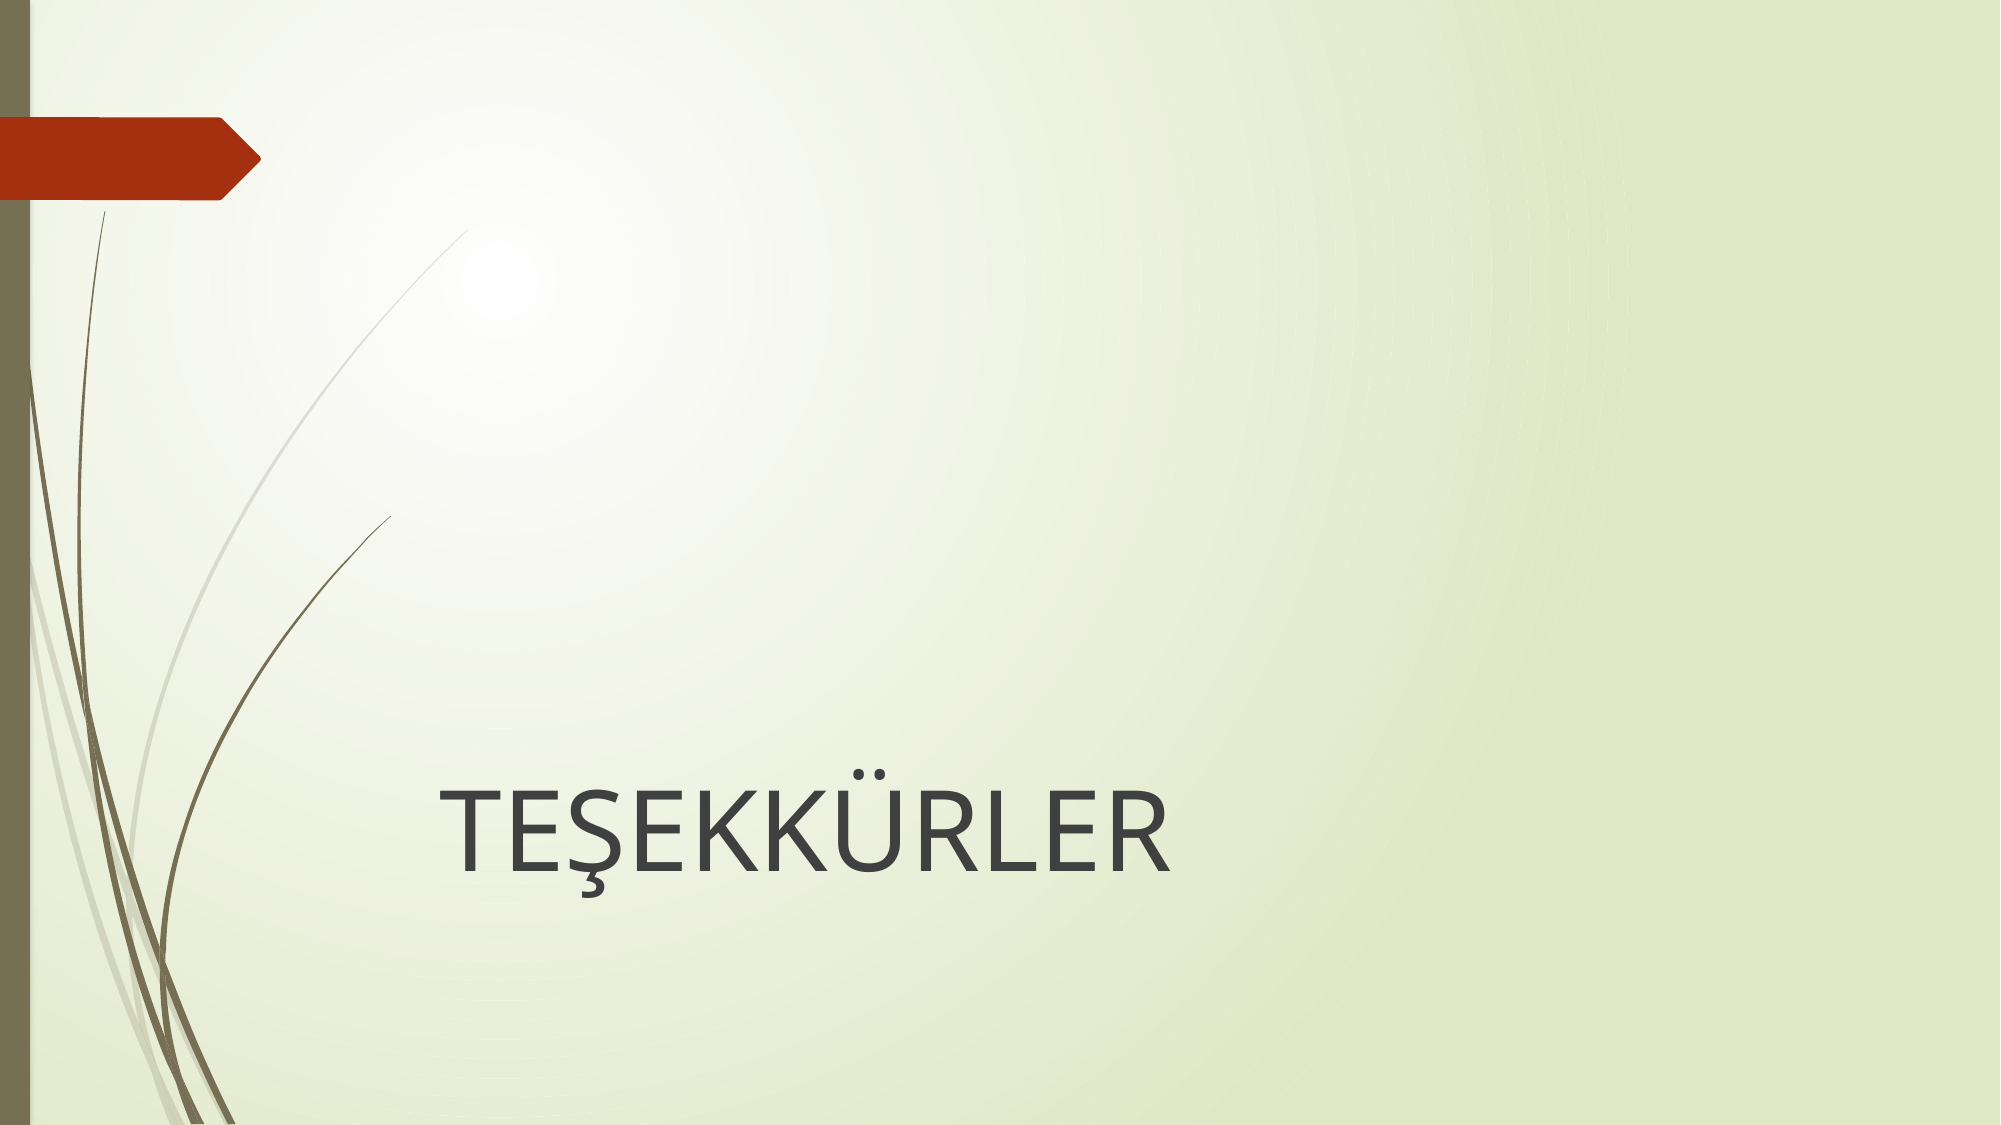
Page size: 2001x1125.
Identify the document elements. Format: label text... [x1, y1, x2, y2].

list TEŞEKKÜRLER [424, 350, 1888, 970]
